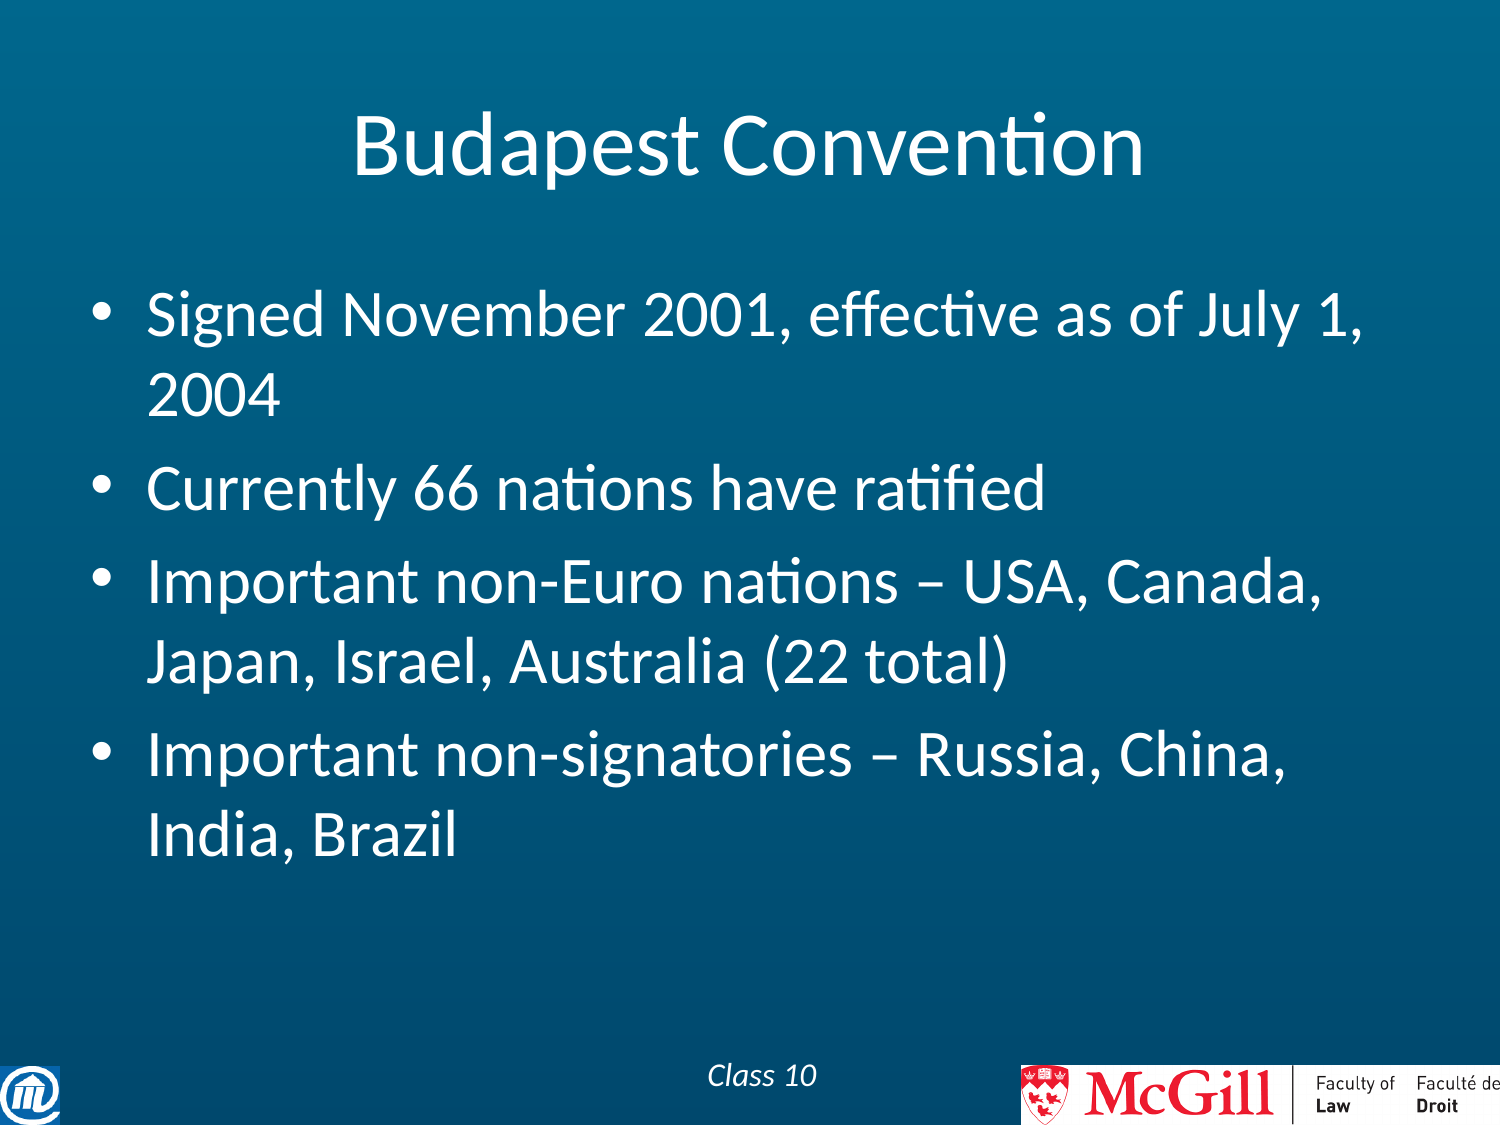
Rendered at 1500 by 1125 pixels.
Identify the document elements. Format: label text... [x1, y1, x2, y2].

title Budapest Convention [75, 45, 1425, 233]
picture [0, 1067, 59, 1125]
list Signed November 2001, effective as of July 1, 2004 Currently 66 nations have ratified Important non-Euro nations – USA, Canada, Japan, Israel, Australia (22 total) Important non-signatories – Russia, China, India, Brazil [75, 262, 1425, 1005]
picture [1022, 1066, 1500, 1125]
footer Class 10 [490, 1042, 1034, 1103]
